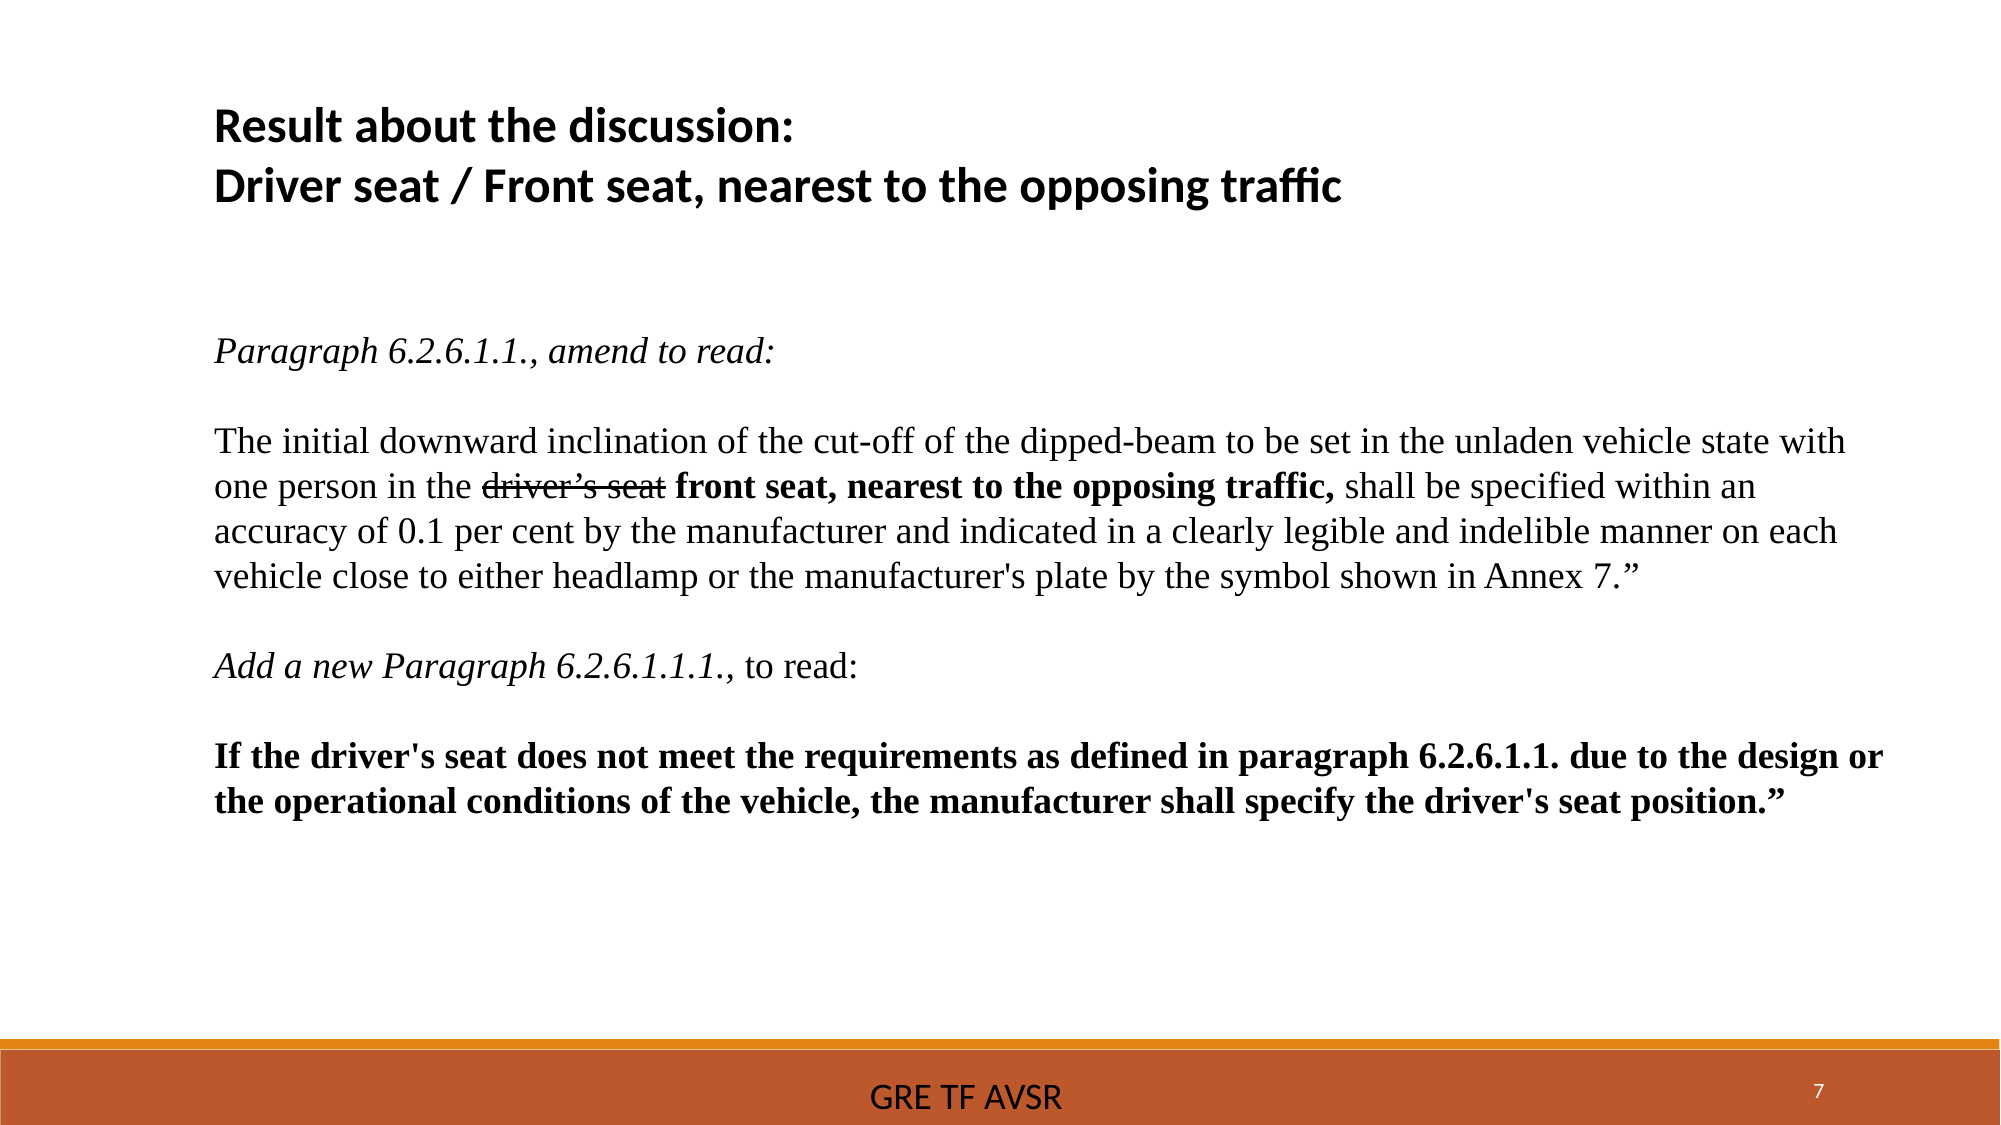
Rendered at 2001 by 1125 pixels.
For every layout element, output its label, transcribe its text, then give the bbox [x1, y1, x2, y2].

slide_number 7 [1624, 1059, 1840, 1120]
text_box Paragraph 6.2.6.1.1., amend to read: The initial downward inclination of the cut‑off of the dipped-beam to be set in the unladen vehicle state with one person in the driver’s seat front seat, nearest to the opposing traffic, shall be specified within an accuracy of 0.1 per cent by the manufacturer and indicated in a clearly legible and indelible manner on each vehicle close to either headlamp or the manufacturer's plate by the symbol shown in Annex 7.” Add a new Paragraph 6.2.6.1.1.1., to read: If the driver's seat does not meet the requirements as defined in paragraph 6.2.6.1.1. due to the design or the operational conditions of the vehicle, the manufacturer shall specify the driver's seat position.” [199, 318, 1903, 874]
text_box Result about the discussion: Driver seat / Front seat, nearest to the opposing traffic [199, 85, 1660, 221]
